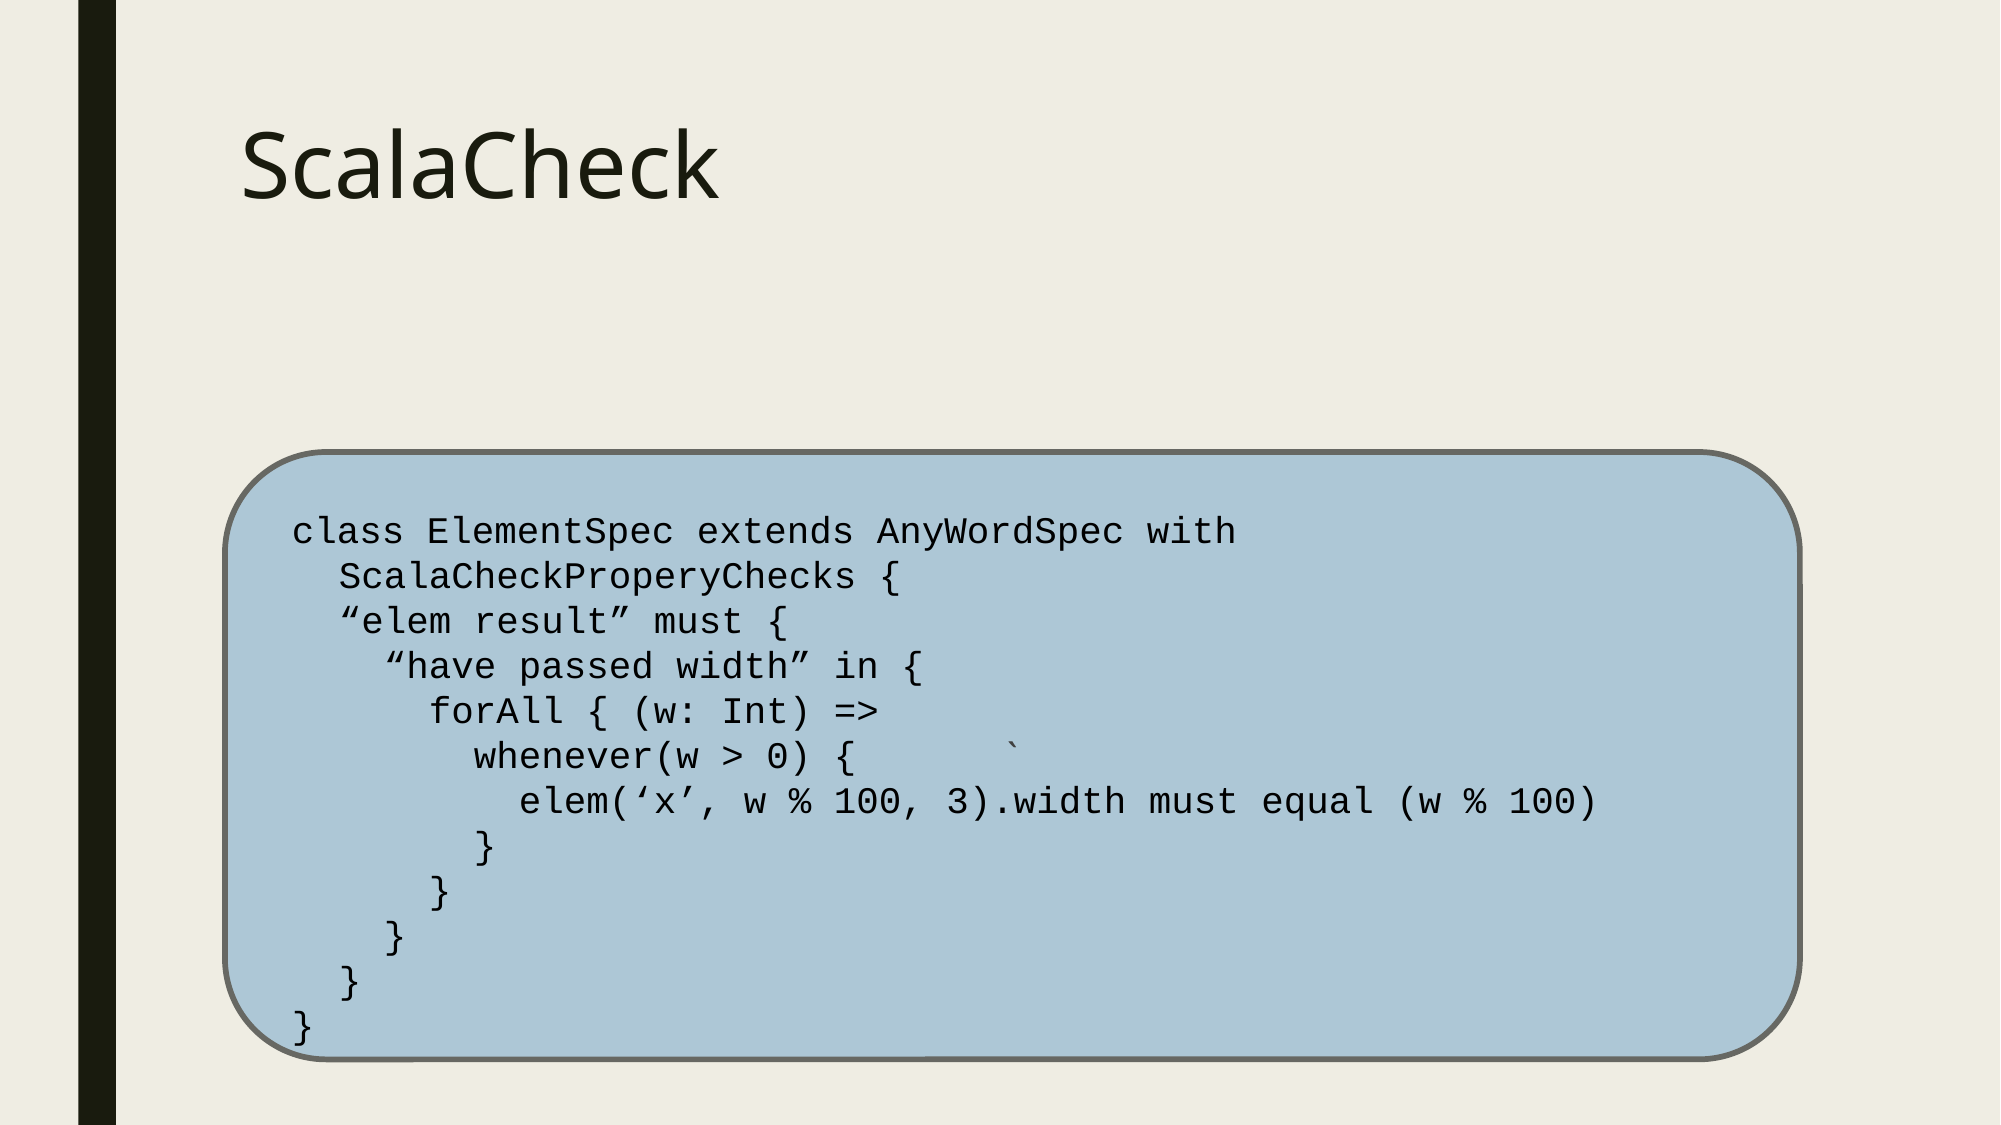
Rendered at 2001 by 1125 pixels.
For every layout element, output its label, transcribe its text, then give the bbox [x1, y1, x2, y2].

text_box ` [222, 449, 1803, 1063]
text_box class ElementSpec extends AnyWordSpec with ScalaCheckProperyChecks { “elem result” must { “have passed width” in { forAll { (w: Int) => whenever(w > 0) { elem(‘x’, w % 100, 3).width must equal (w % 100) } } } } } [277, 498, 1704, 1054]
title ScalaCheck [225, 112, 1800, 357]
